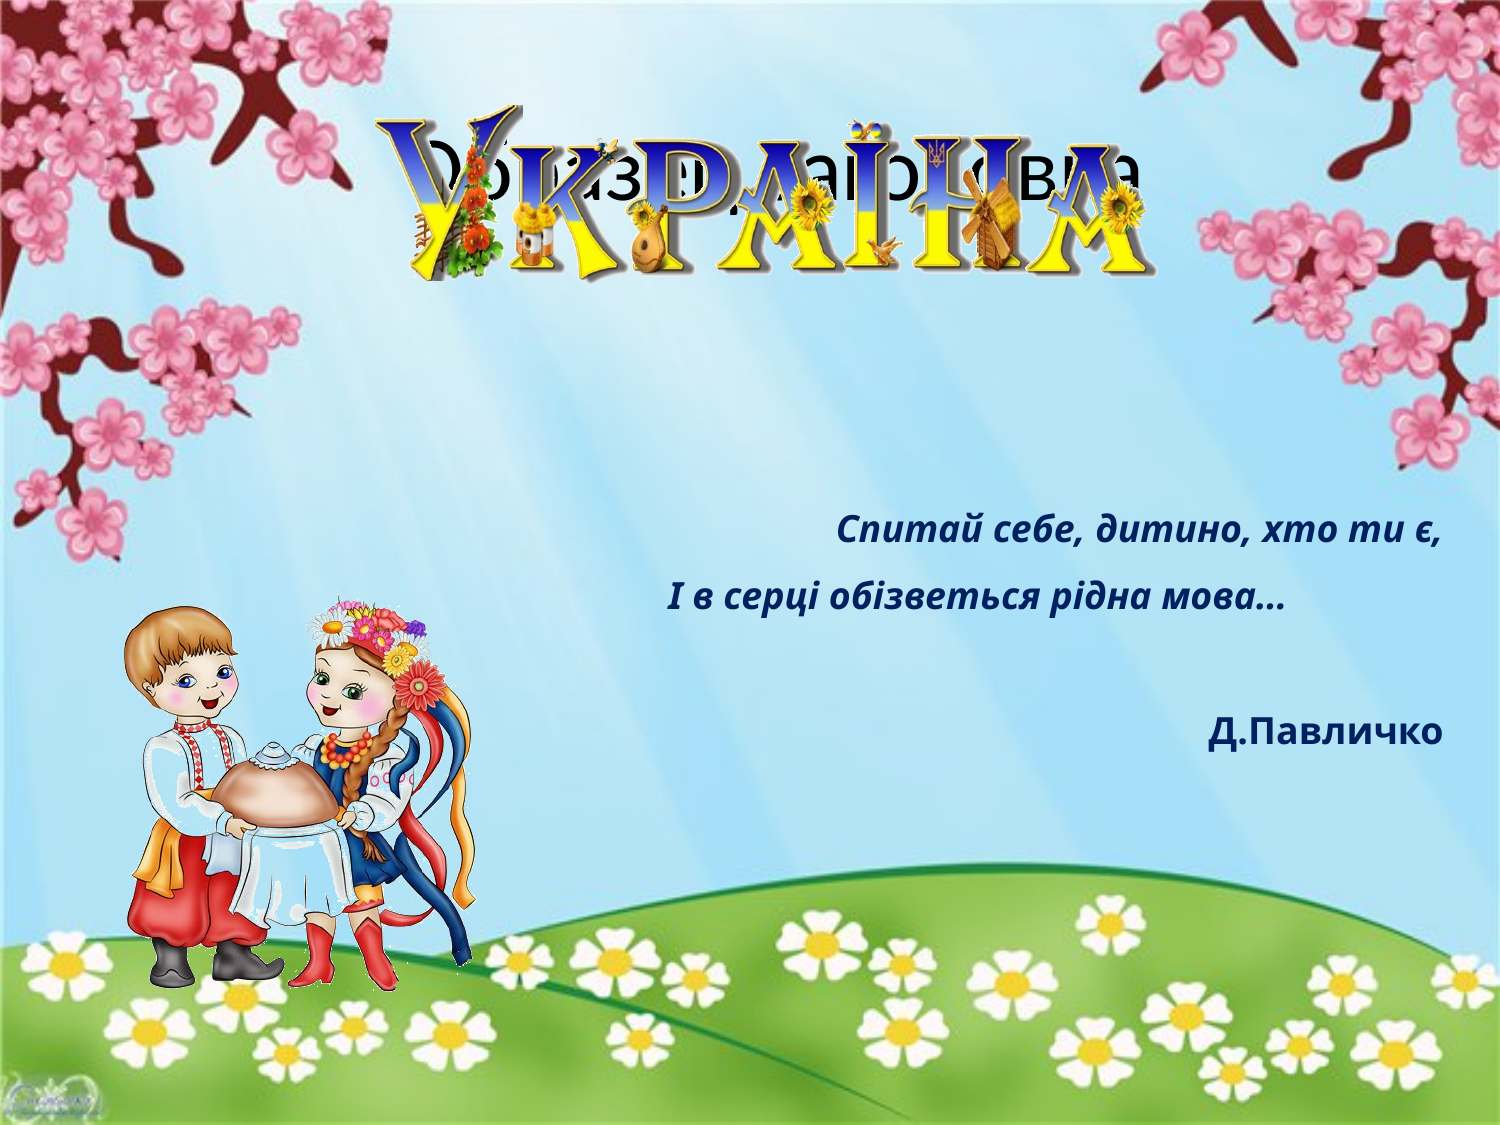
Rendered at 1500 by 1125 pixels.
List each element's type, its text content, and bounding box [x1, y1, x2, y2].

picture [0, 0, 1500, 1125]
text_box Спитай себе, дитино, хто ти є, І в серці обізветься рідна мова… Д.Павличко [643, 429, 1459, 760]
